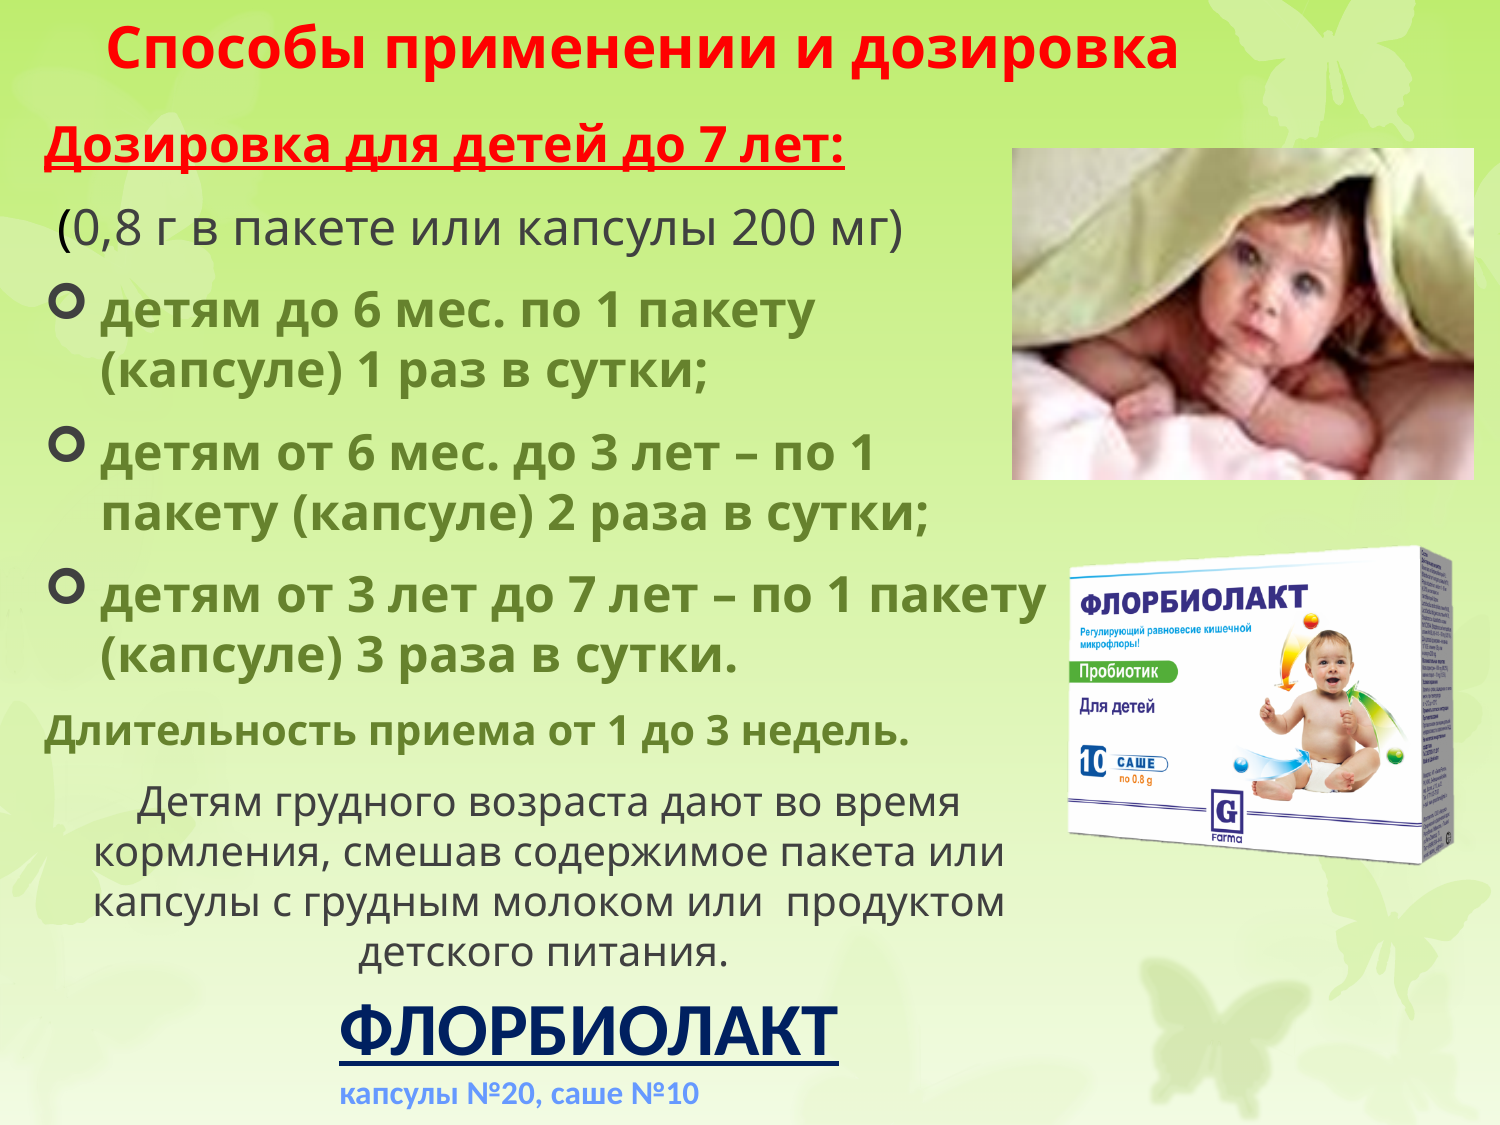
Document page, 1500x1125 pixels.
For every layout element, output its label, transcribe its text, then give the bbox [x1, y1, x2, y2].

text_box ФЛОРБИОЛАКТ капсулы №20, саше №10 [324, 973, 886, 1119]
list Дозировка для детей до 7 лет: (0,8 г в пакете или капсулы 200 мг) детям до 6 мес. по 1 пакету (капсуле) 1 раз в сутки; детям от 6 мес. до 3 лет – по 1 пакету (капсуле) 2 раза в сутки; детям от 3 лет до 7 лет – по 1 пакету (капсуле) 3 раза в сутки. Длительность приема от 1 до 3 недель. Детям грудного возраста дают во время кормления, смешав содержимое пакета или капсулы с грудным молоком или продуктом детского питания. [29, 113, 1069, 974]
picture [1056, 538, 1462, 871]
picture [1012, 148, 1475, 481]
title Способы применении и дозировка [29, 0, 1424, 90]
